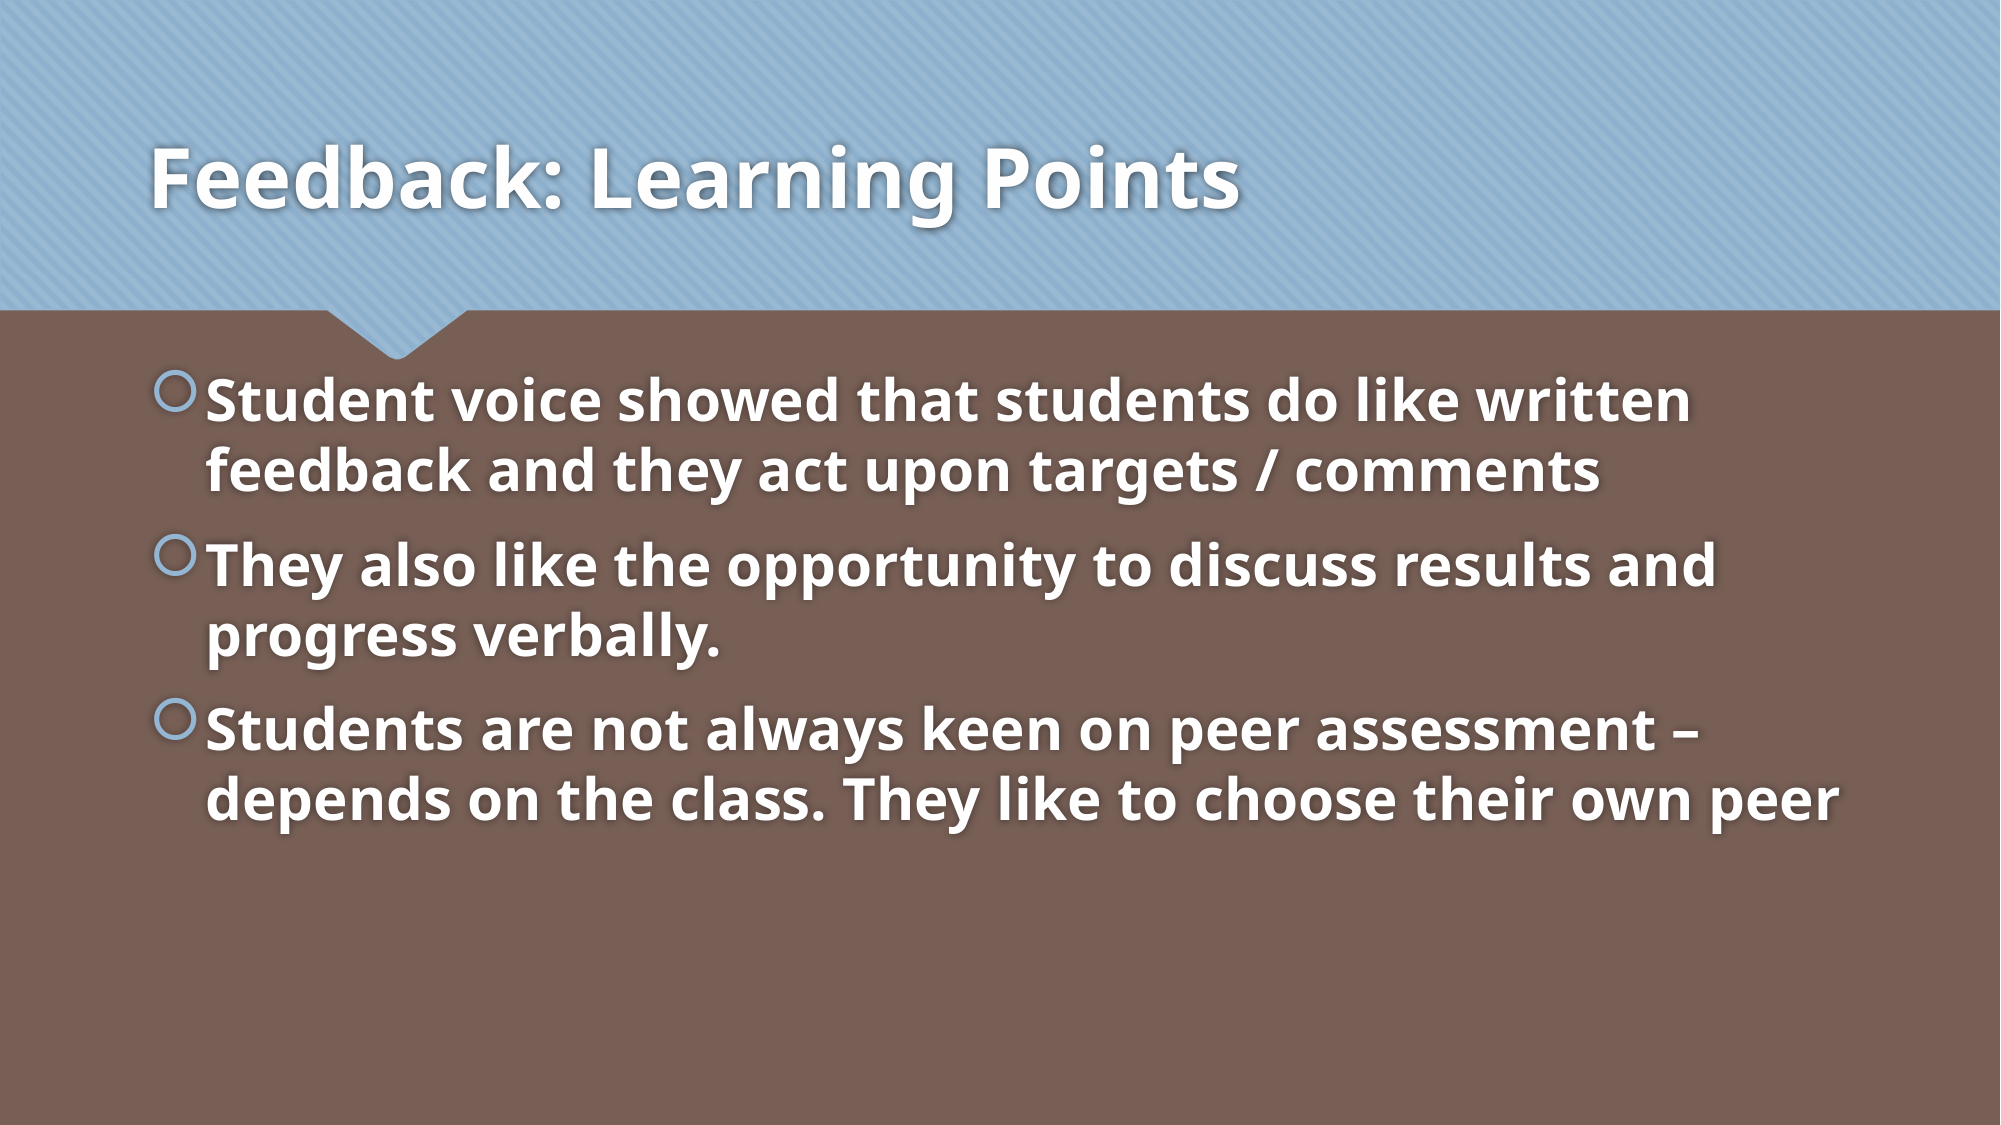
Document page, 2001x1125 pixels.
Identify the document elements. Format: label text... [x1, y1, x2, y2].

list Student voice showed that students do like written feedback and they act upon targets / comments They also like the opportunity to discuss results and progress verbally. Students are not always keen on peer assessment – depends on the class. They like to choose their own peer [134, 364, 1866, 962]
title Feedback: Learning Points [132, 73, 1868, 233]
